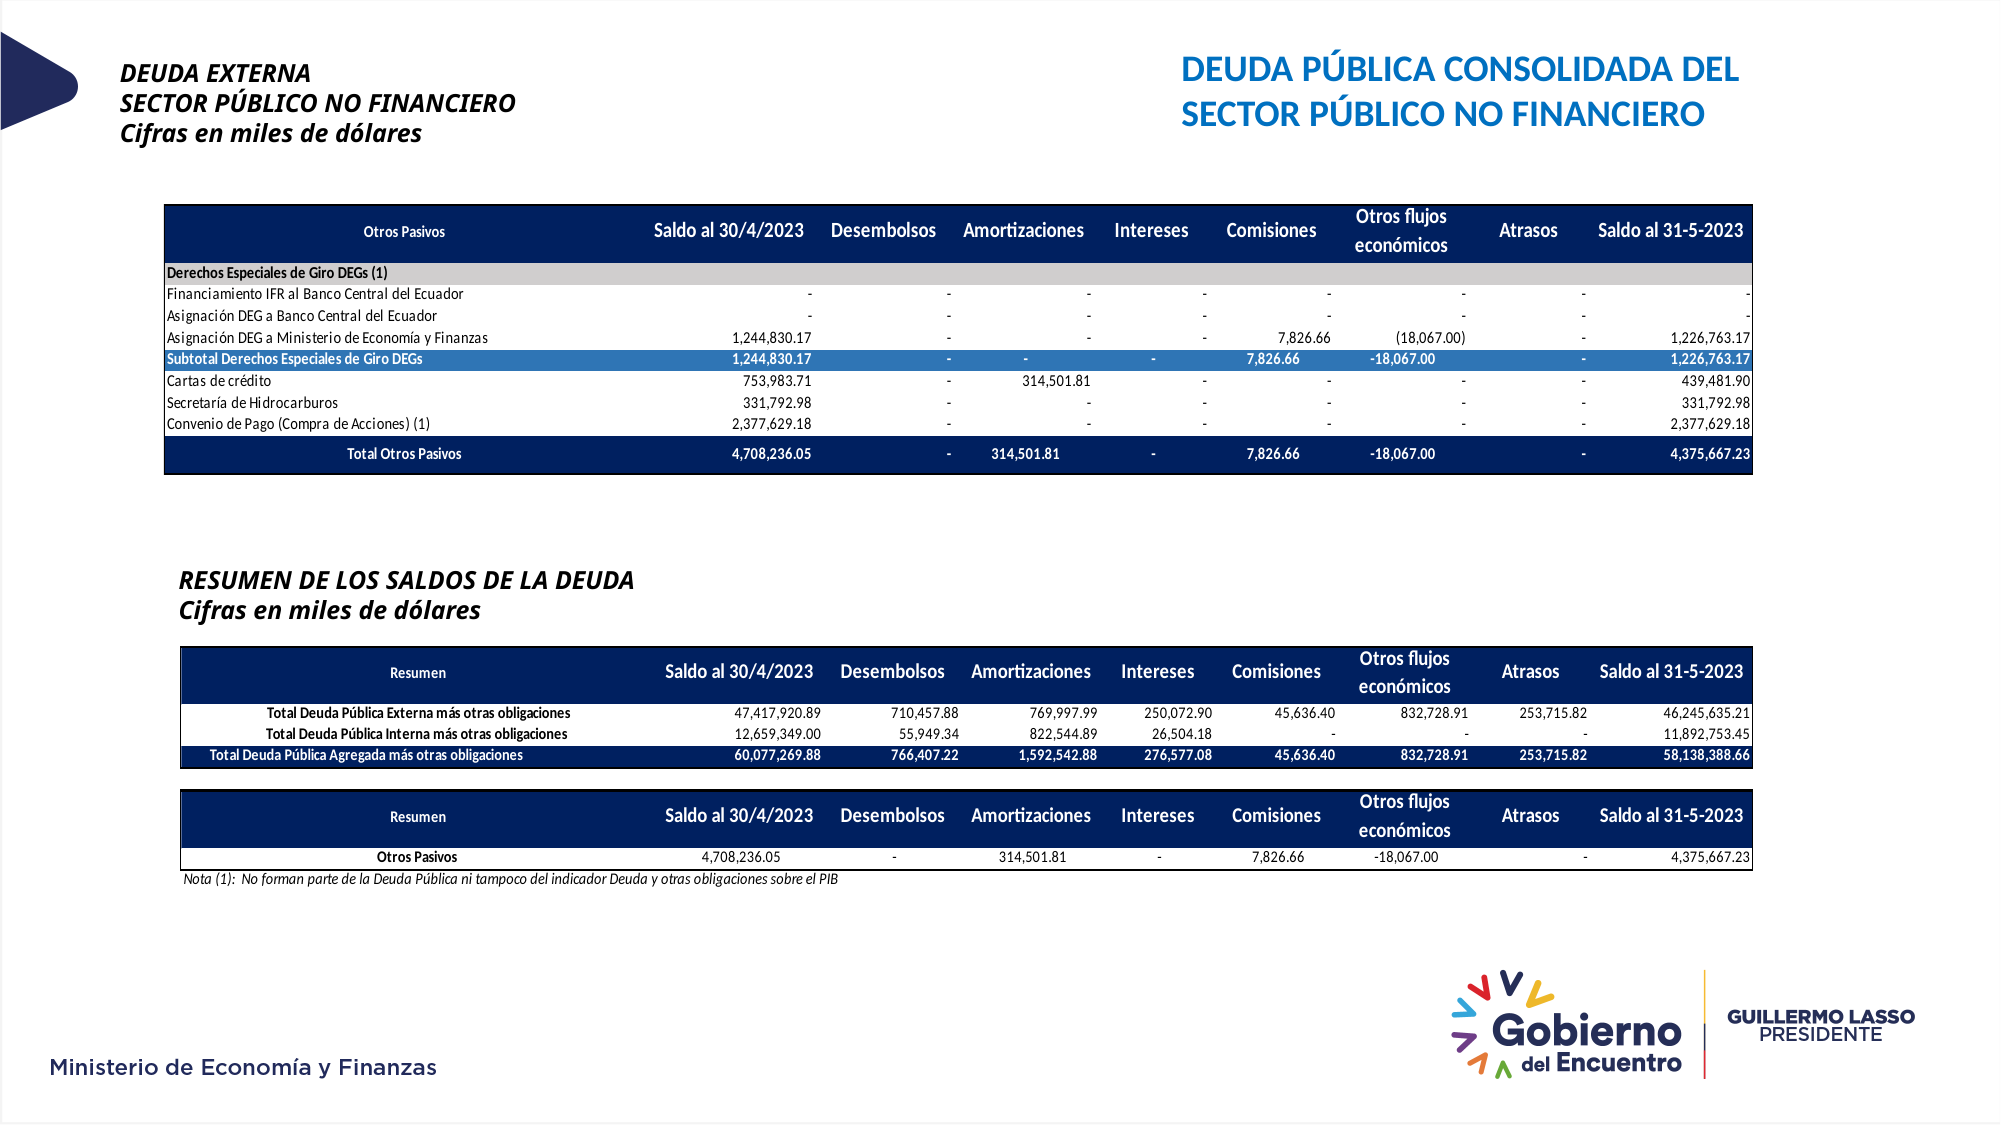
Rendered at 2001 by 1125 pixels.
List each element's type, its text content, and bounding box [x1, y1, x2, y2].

text_box DEUDA EXTERNA SECTOR PÚBLICO NO FINANCIERO Cifras en miles de dólares [104, 52, 801, 153]
text_box RESUMEN DE LOS SALDOS DE LA DEUDA Cifras en miles de dólares [163, 562, 860, 627]
picture [0, 0, 2001, 1125]
text_box DEUDA PÚBLICA CONSOLIDADA DEL SECTOR PÚBLICO NO FINANCIERO [1166, 36, 1863, 142]
